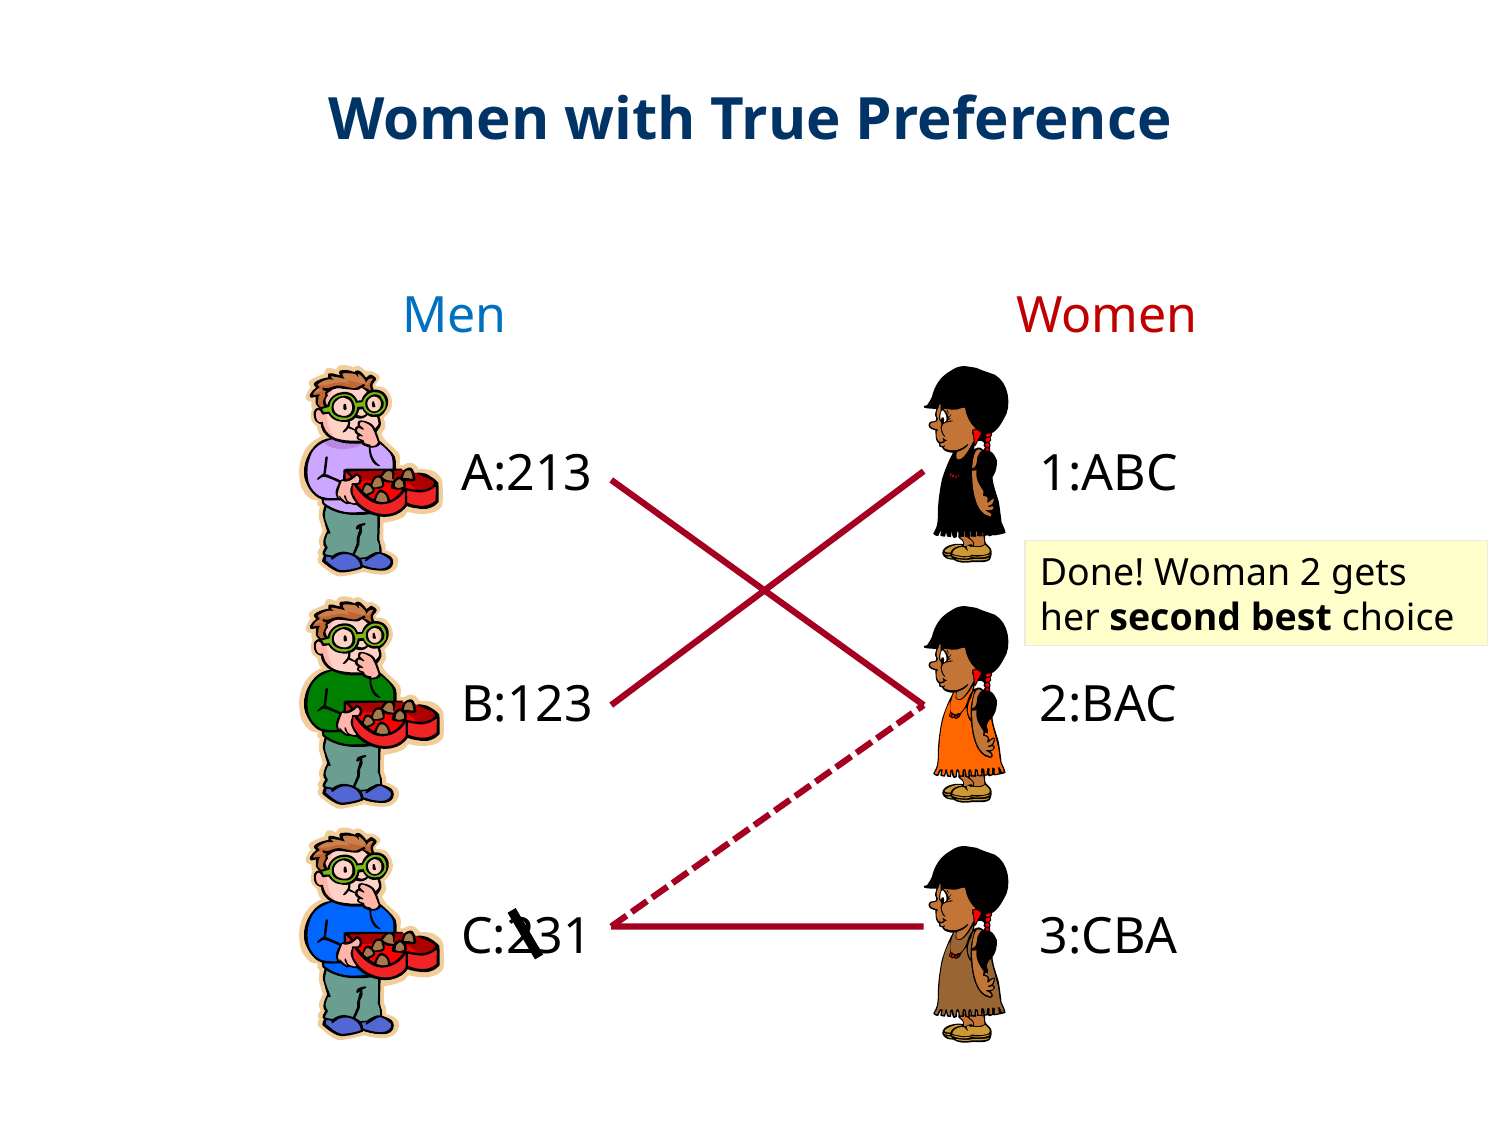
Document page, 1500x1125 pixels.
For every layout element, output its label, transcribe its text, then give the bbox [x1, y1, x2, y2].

picture [923, 842, 1014, 1043]
picture [298, 824, 447, 1043]
text_box C:231 [451, 895, 612, 971]
picture [923, 362, 1014, 563]
title Women with True Preference [75, 45, 1425, 188]
picture [923, 602, 1014, 803]
text_box Men [387, 274, 589, 350]
picture [298, 593, 447, 812]
text_box Done! Woman 2 gets her second best choice [1024, 540, 1488, 646]
text_box A:213 [451, 433, 612, 508]
text_box B:123 [451, 664, 612, 740]
text_box 2:BAC [1025, 664, 1200, 740]
text_box 1:ABC [1025, 433, 1200, 508]
picture [298, 362, 447, 581]
text_box Women [1001, 274, 1214, 350]
text_box 3:CBA [1025, 895, 1200, 971]
